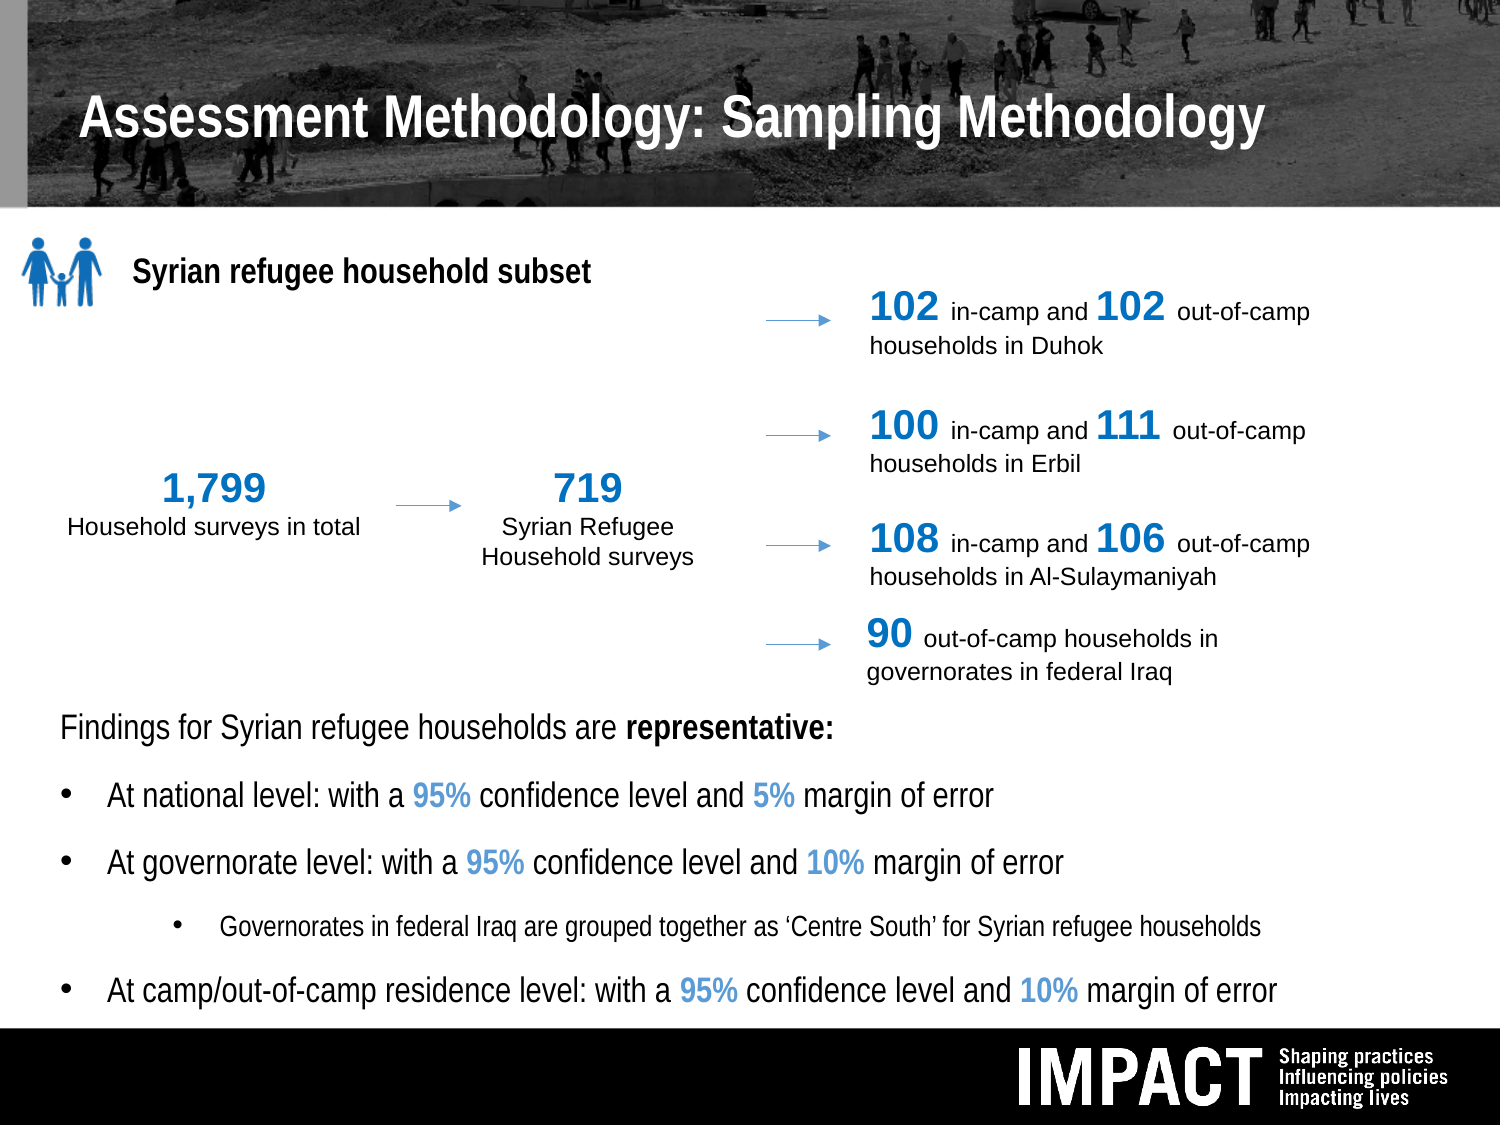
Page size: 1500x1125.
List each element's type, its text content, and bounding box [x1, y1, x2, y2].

picture [0, 0, 1500, 1125]
text_box 90 out-of-camp households in governorates in federal Iraq [851, 598, 1373, 694]
text_box 100 in-camp and 111 out-of-camp households in Erbil [854, 390, 1335, 485]
title Assessment Methodology: Sampling Methodology [63, 43, 1391, 163]
text_box 108 in-camp and 106 out-of-camp households in Al-Sulaymaniyah [854, 503, 1335, 598]
list Syrian refugee household subset Findings for Syrian refugee households are representative: At national level: with a 95% confidence level and 5% margin of error At governorate level: with a 95% confidence level and 10% margin of error Governorates in federal Iraq are grouped together as ‘Centre South’ for Syrian refugee households At camp/out-of-camp residence level: with a 95% confidence level and 10% margin of error [45, 240, 1373, 994]
text_box 1,799 Household surveys in total [0, 453, 520, 588]
text_box 719 Syrian Refugee Household surveys [520, 453, 748, 579]
text_box 102 in-camp and 102 out-of-camp households in Duhok [854, 271, 1373, 367]
